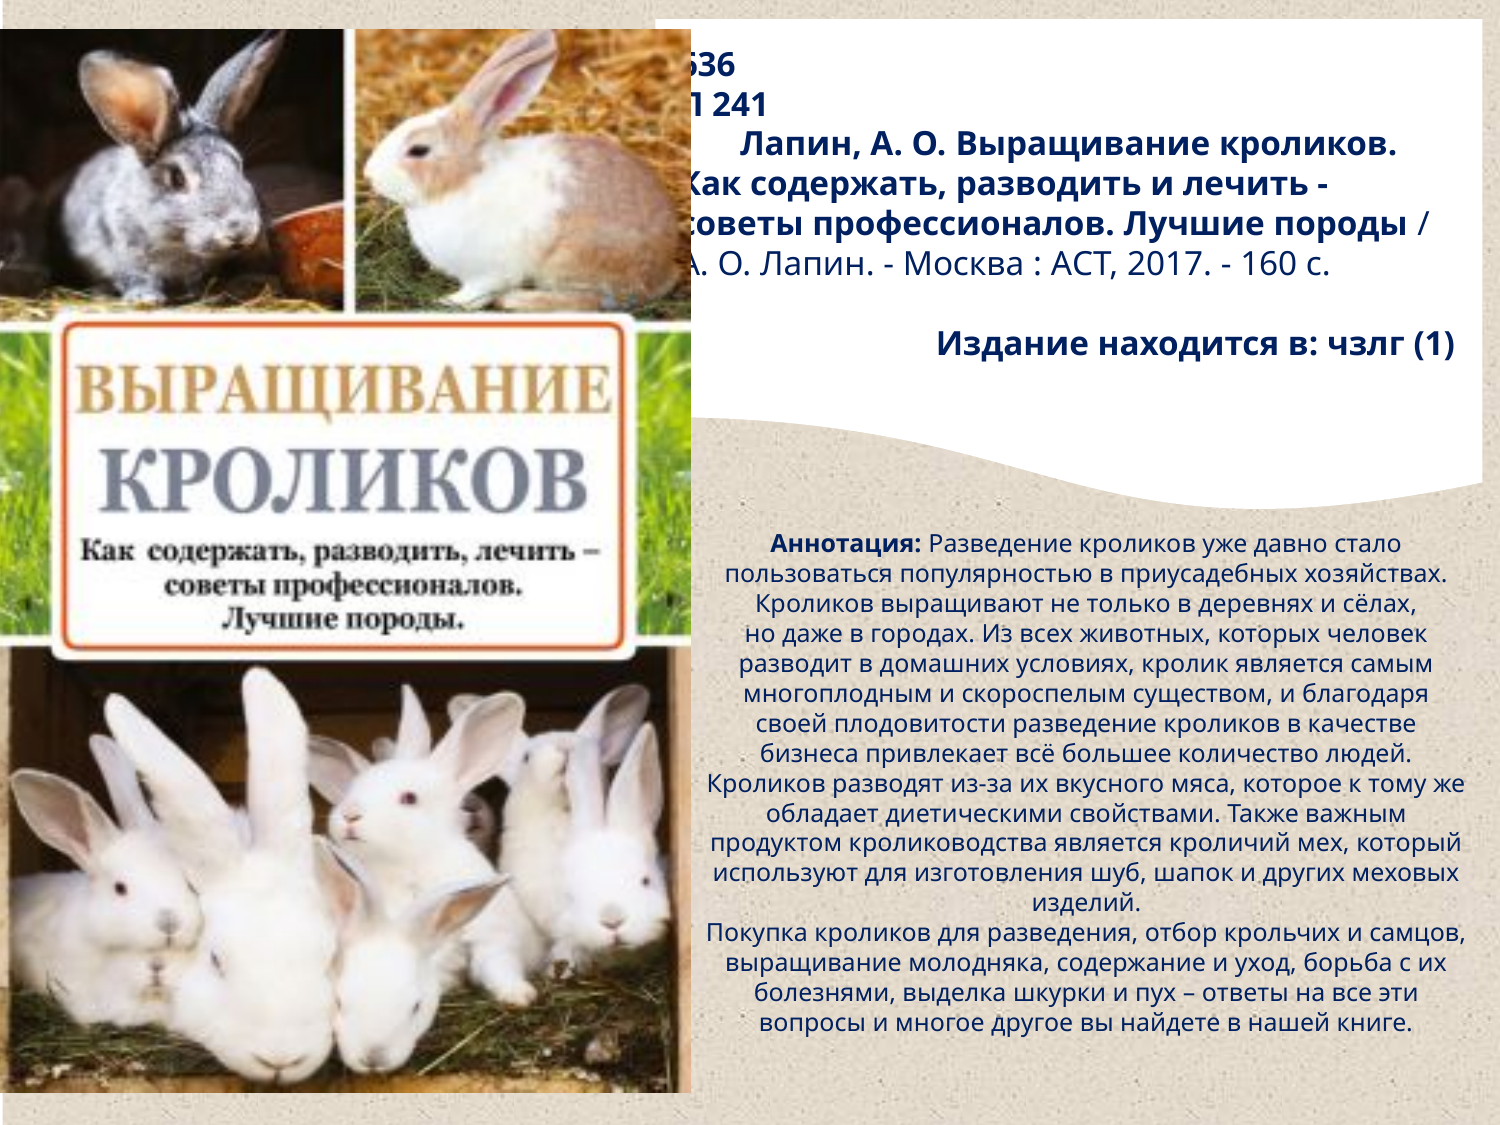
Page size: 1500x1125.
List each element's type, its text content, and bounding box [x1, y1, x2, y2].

text_box [653, 17, 1485, 512]
text_box [0, 0, 1500, 1125]
text_box 636 Л 241 Лапин, А. О. Выращивание кроликов. Как содержать, разводить и лечить - советы профессионалов. Лучшие породы / А. О. Лапин. - Москва : АСТ, 2017. - 160 с. Издание находится в: чзлг (1) [696, 35, 1471, 370]
text_box Аннотация: Разведение кроликов уже давно стало пользоваться популярностью в приусадебных хозяйствах. Кроликов выращивают не только в деревнях и сёлах, но даже в городах. Из всех животных, которых человек разводит в домашних условиях, кролик является самым многоплодным и скороспелым существом, и благодаря своей плодовитости разведение кроликов в качестве бизнеса привлекает всё большее количество людей. Кроликов разводят из-за их вкусного мяса, которое к тому же обладает диетическими свойствами. Также важным продуктом кролиководства является кроличий мех, который используют для изготовления шуб, шапок и других меховых изделий. Покупка кроликов для разведения, отбор крольчих и самцов, выращивание молодняка, содержание и уход, борьба с их болезнями, выделка шкурки и пух – ответы на все эти вопросы и многое другое вы найдете в нашей книге. [696, 520, 1483, 1044]
picture [0, 28, 692, 1093]
